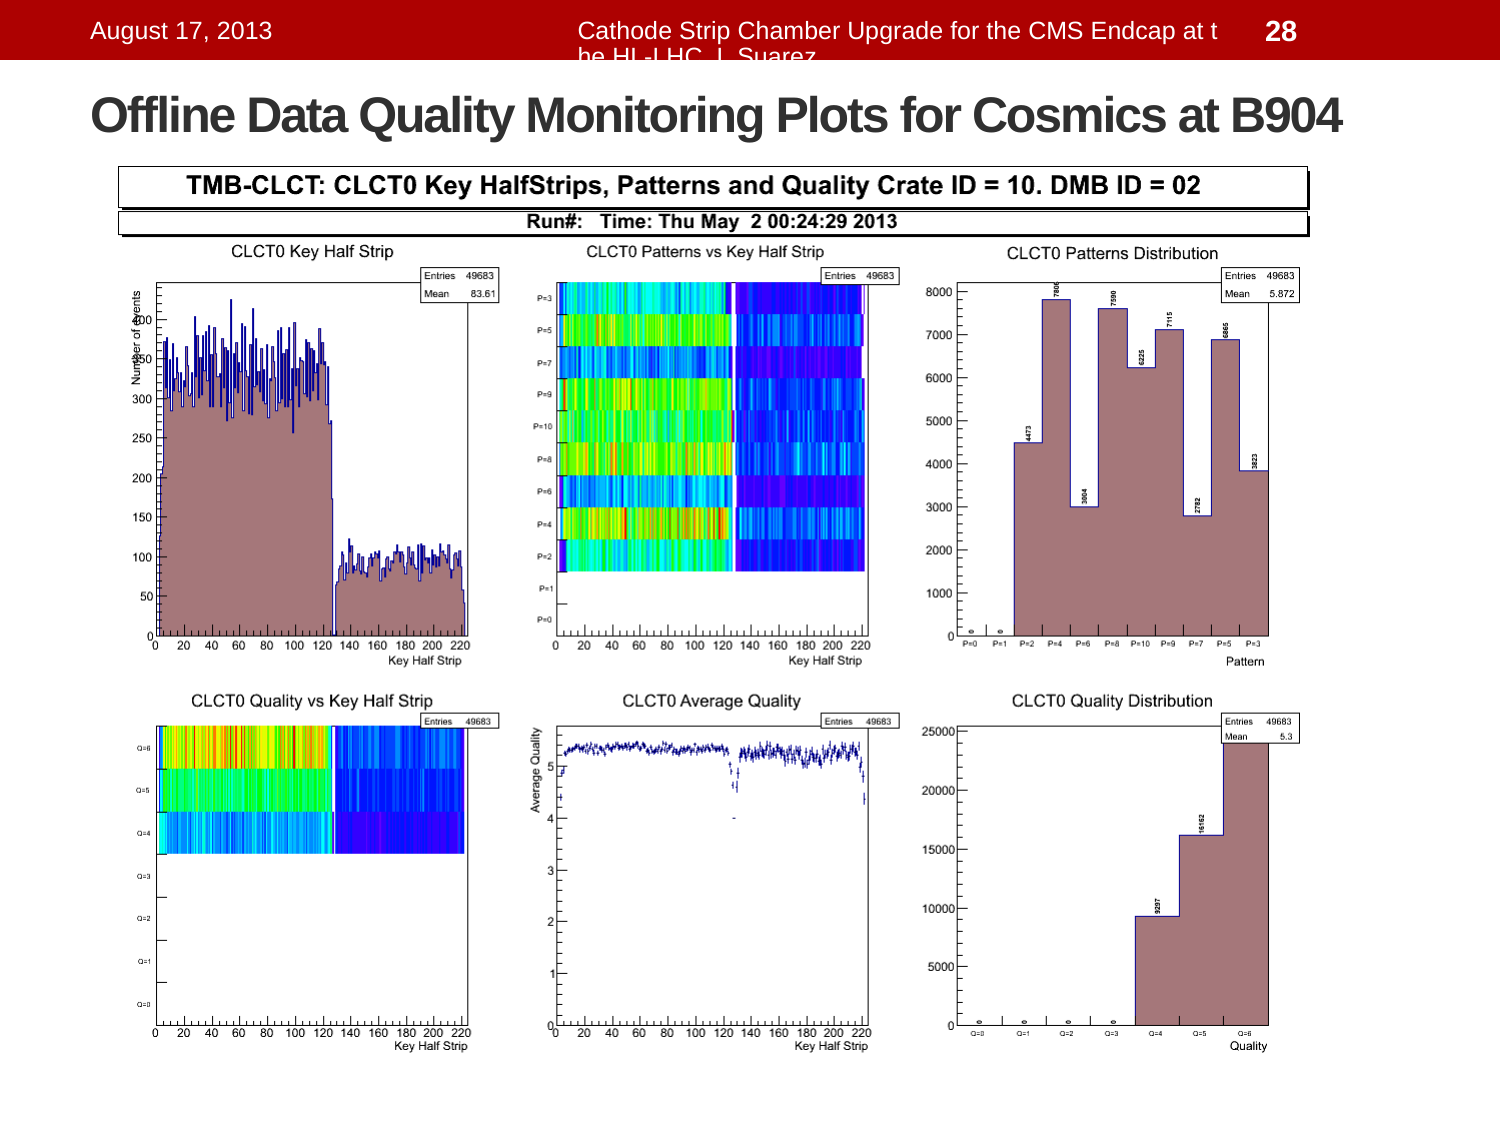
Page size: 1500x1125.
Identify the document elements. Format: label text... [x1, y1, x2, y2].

picture [112, 162, 1313, 1063]
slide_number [75, 3, 550, 57]
footer Cathode Strip Chamber Upgrade for the CMS Endcap at the HL-LHC, I. Suarez [562, 3, 1238, 57]
slide_number 28 [1250, 3, 1425, 57]
title Offline Data Quality Monitoring Plots for Cosmics at B904 [75, 62, 1425, 163]
